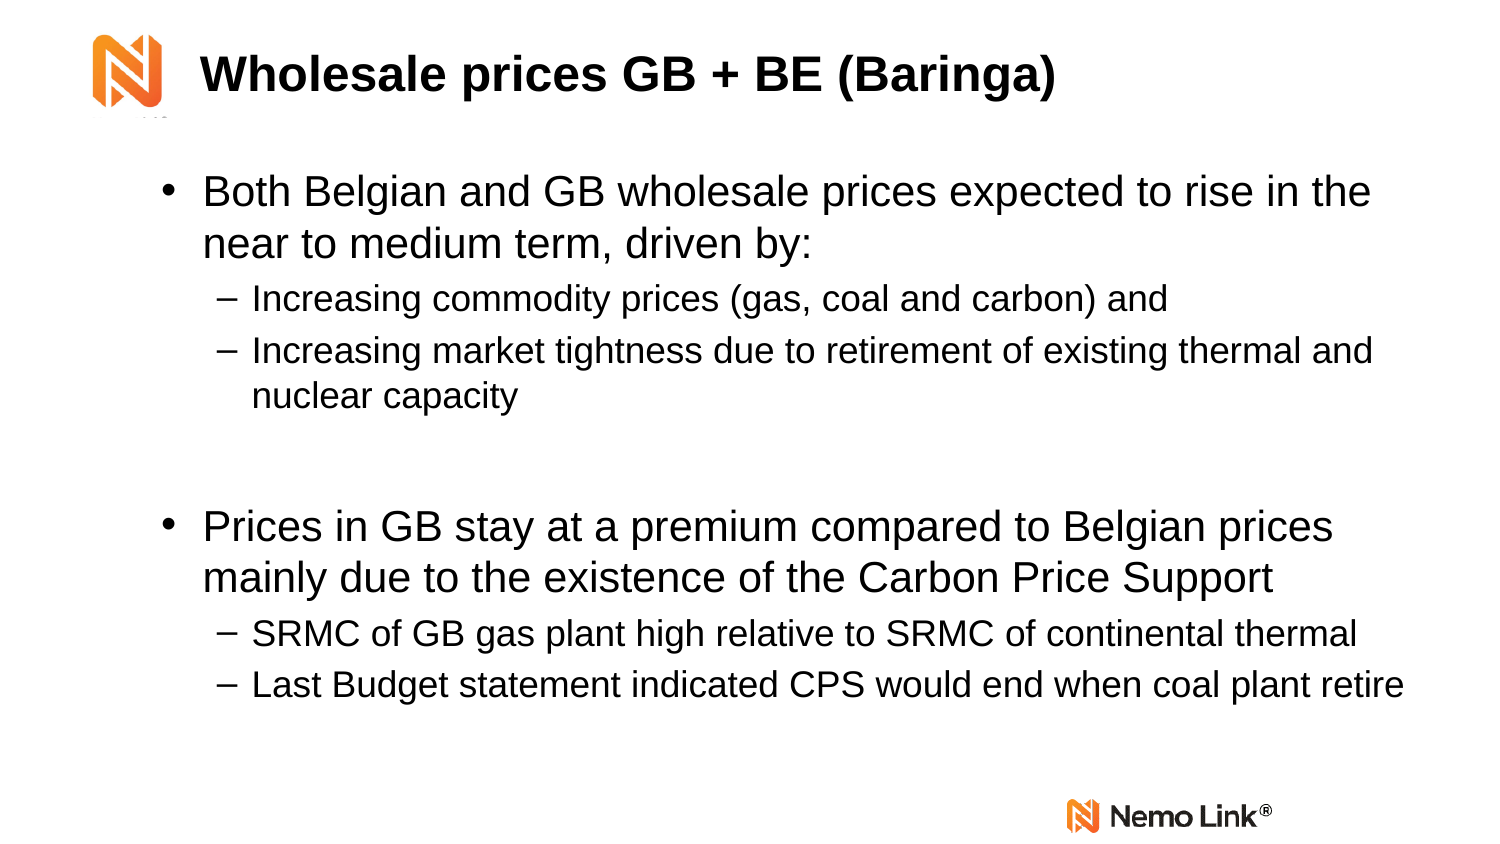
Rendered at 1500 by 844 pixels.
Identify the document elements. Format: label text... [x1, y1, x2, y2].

list Both Belgian and GB wholesale prices expected to rise in the near to medium term, driven by: Increasing commodity prices (gas, coal and carbon) and Increasing market tightness due to retirement of existing thermal and nuclear capacity Prices in GB stay at a premium compared to Belgian prices mainly due to the existence of the Carbon Price Support SRMC of GB gas plant high relative to SRMC of continental thermal Last Budget statement indicated CPS would end when coal plant retire [146, 156, 1456, 713]
picture [71, 23, 183, 118]
picture [1060, 792, 1289, 839]
text_box Wholesale prices GB + BE (Baringa) [187, 34, 1328, 110]
